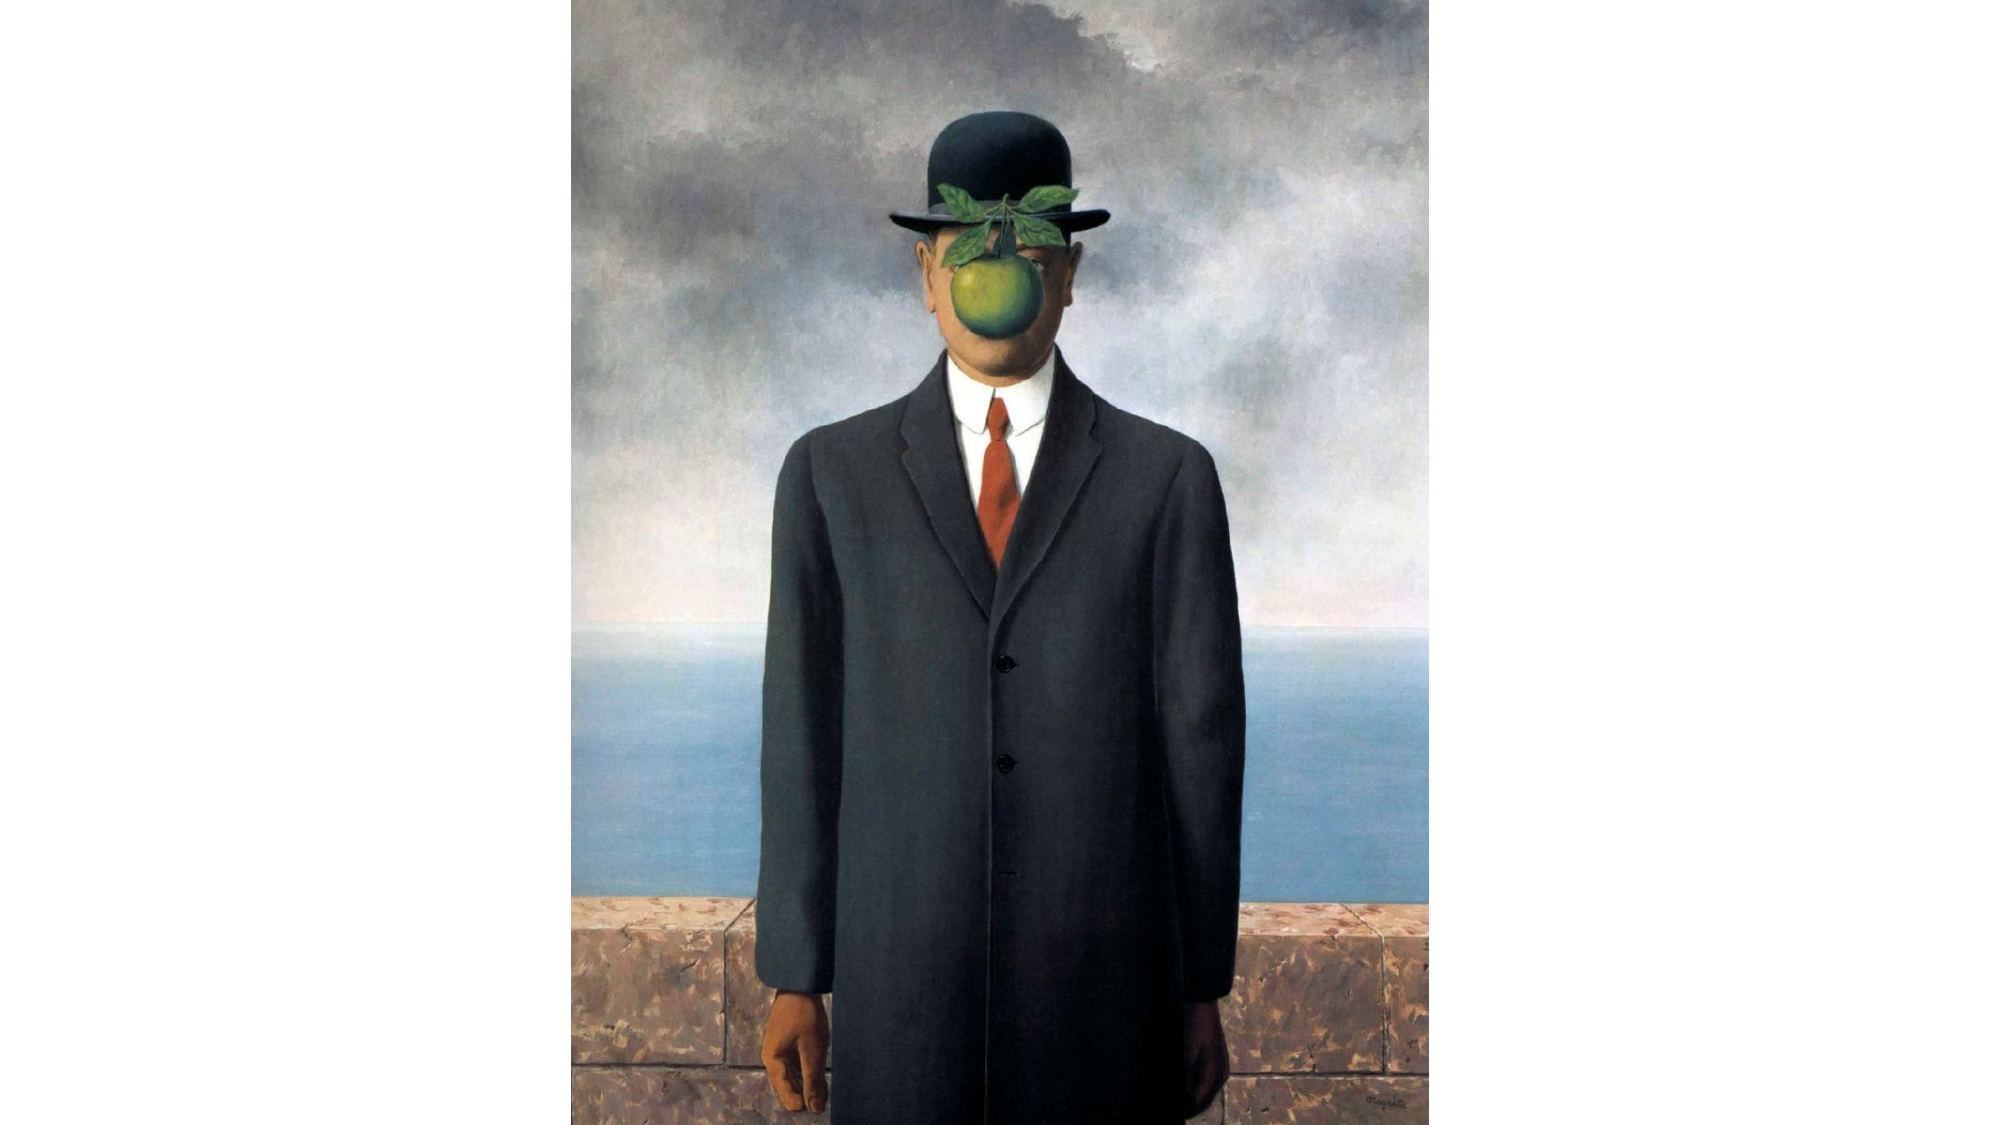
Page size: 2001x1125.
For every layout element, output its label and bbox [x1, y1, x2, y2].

picture [571, 0, 1429, 1125]
